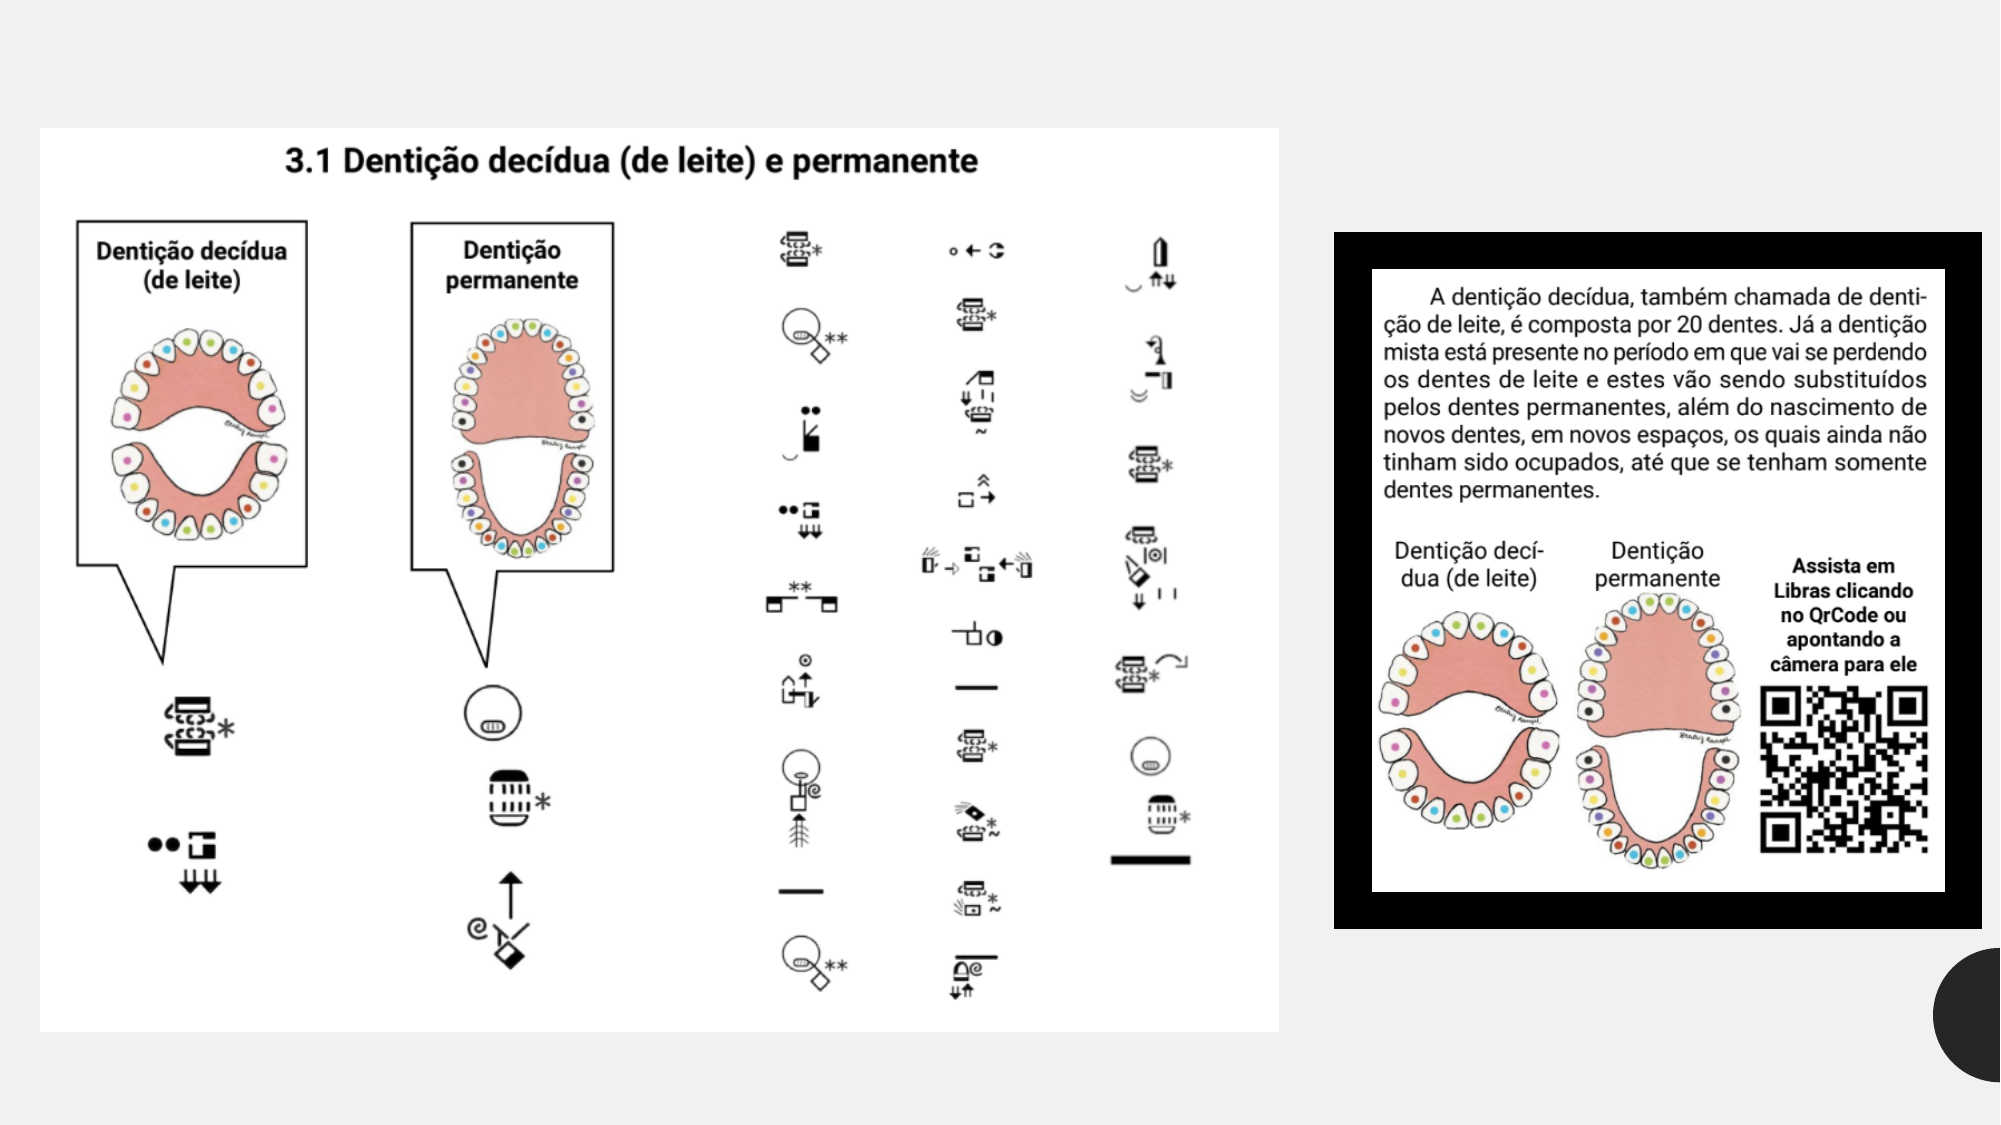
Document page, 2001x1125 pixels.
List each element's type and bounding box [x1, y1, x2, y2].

picture [1371, 269, 1945, 892]
picture [40, 128, 1279, 1032]
